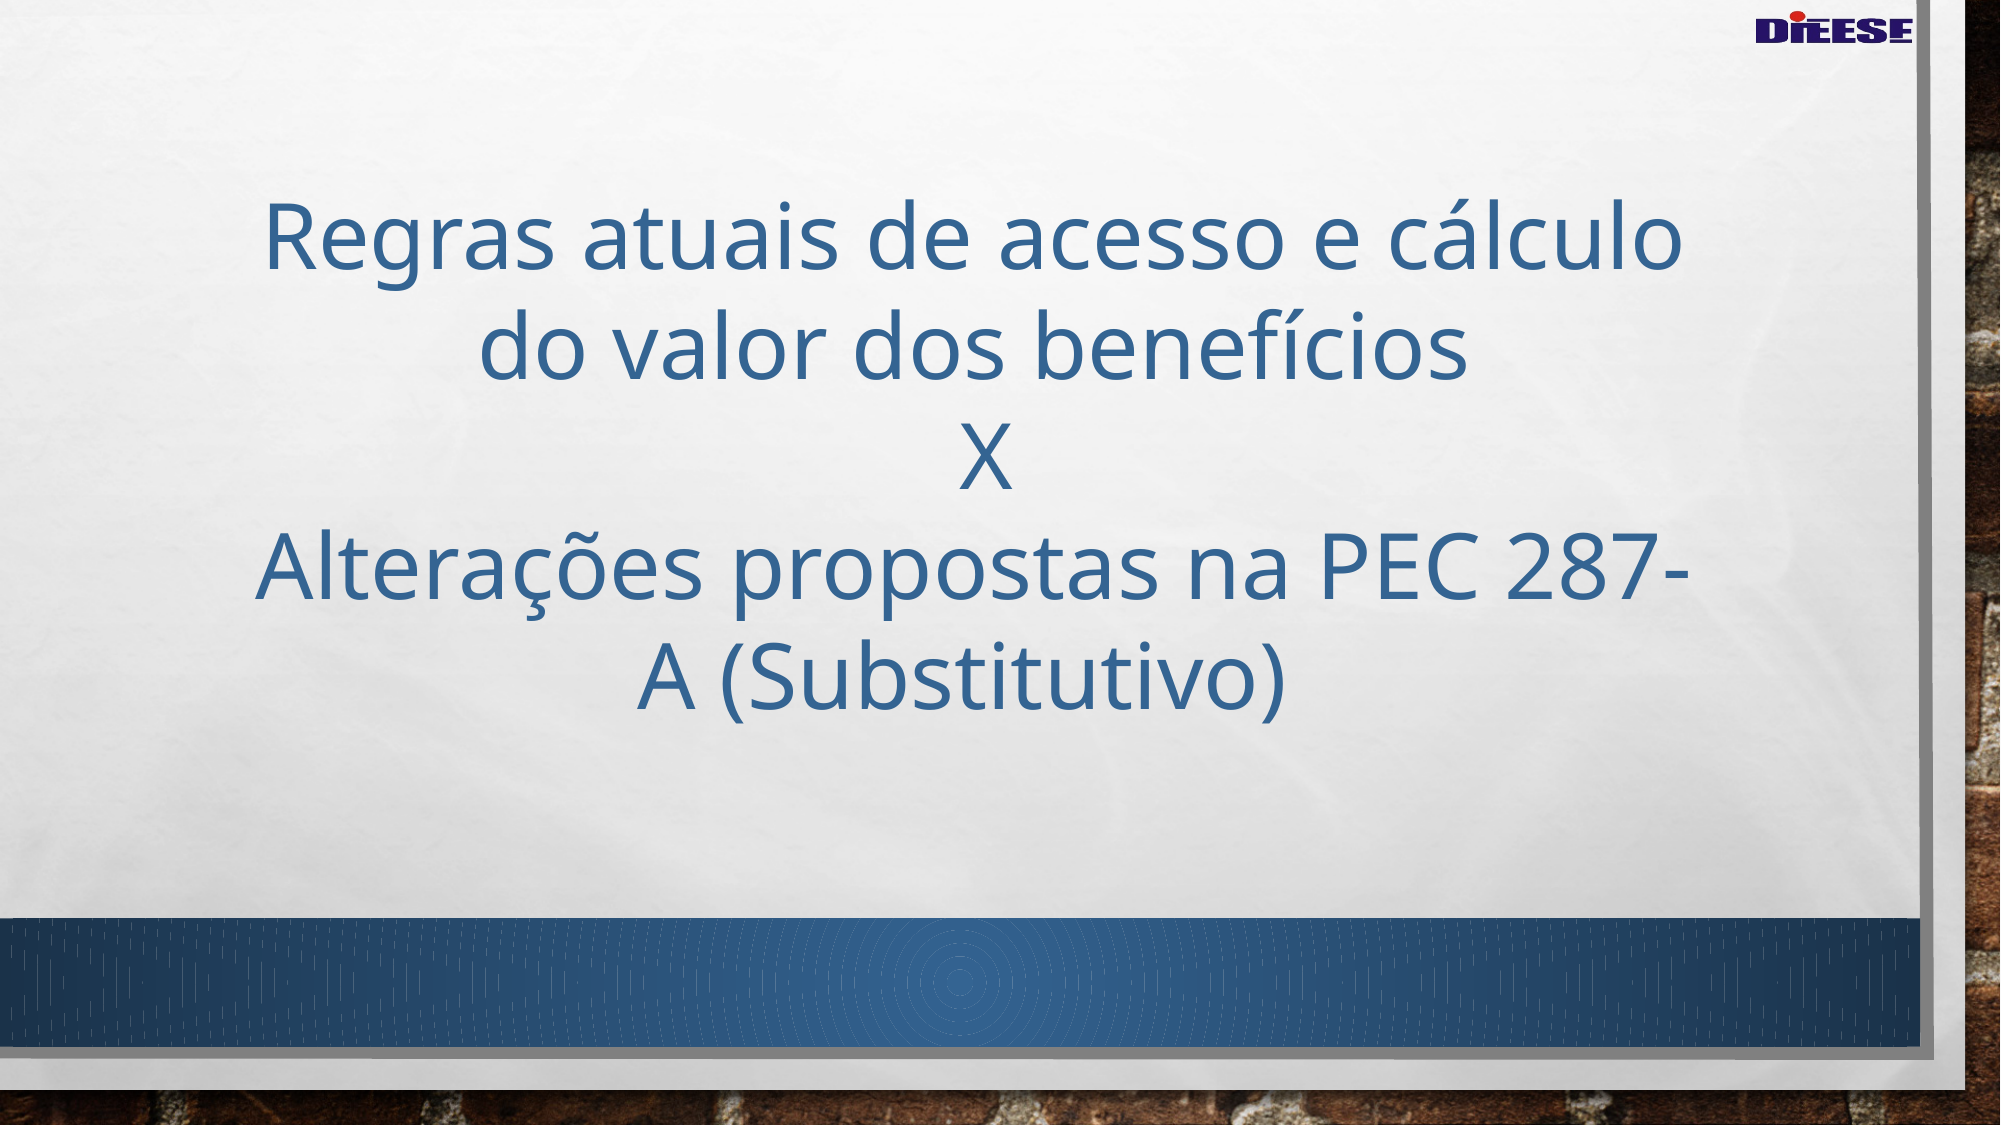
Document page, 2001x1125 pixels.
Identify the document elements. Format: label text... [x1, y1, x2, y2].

text_box Regras atuais de acesso e cálculo do valor dos benefícios X Alterações propostas na PEC 287-A (Substitutivo) [233, 170, 1715, 855]
picture [1756, 0, 1913, 55]
picture [0, 0, 2000, 1125]
